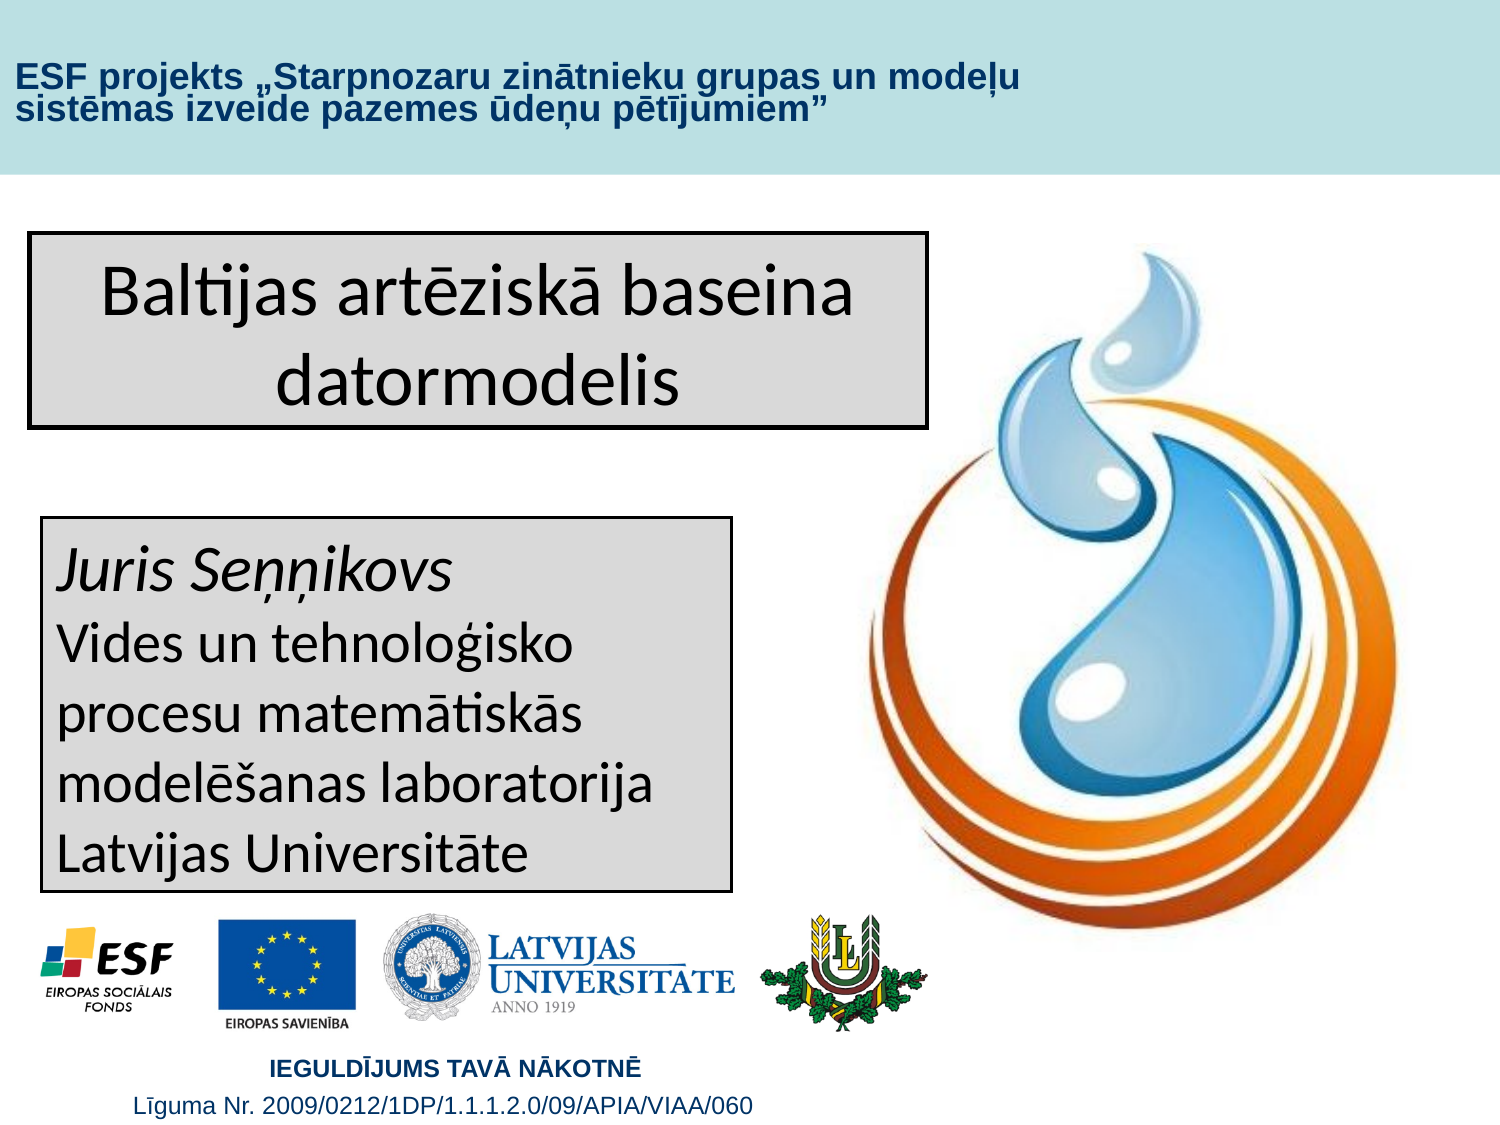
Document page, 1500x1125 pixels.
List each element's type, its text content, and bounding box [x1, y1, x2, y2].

text_box Baltijas artēziskā baseina datormodelis [29, 232, 928, 428]
text_box ESF projekts „Starpnozaru zinātnieku grupas un modeļu sistēmas izveide pazemes ūdeņu pētījumiem” [0, 0, 1500, 175]
text_box Līguma Nr. 2009/0212/1DP/1.1.1.2.0/09/APIA/VIAA/060 [118, 1082, 1129, 1125]
text_box Juris Seņņikovs Vides un tehnoloģisko procesu matemātiskās modelēšanas laboratorija Latvijas Universitāte [41, 517, 732, 892]
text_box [8, 913, 928, 1083]
picture [828, 243, 1436, 953]
